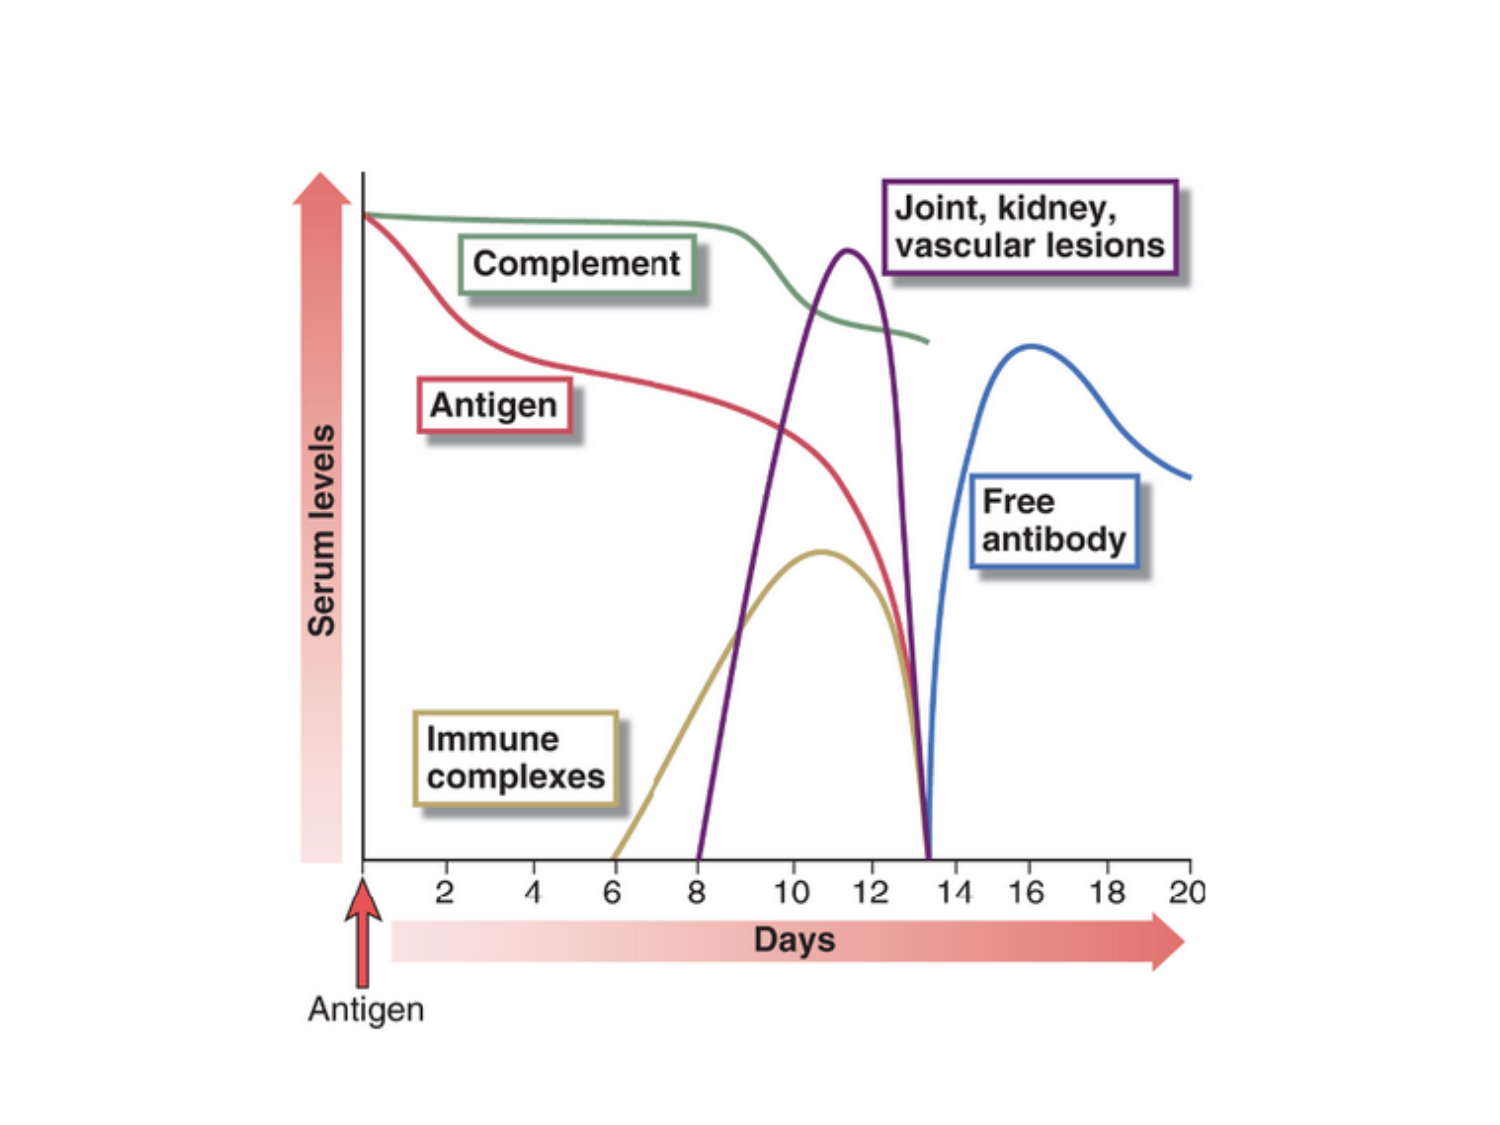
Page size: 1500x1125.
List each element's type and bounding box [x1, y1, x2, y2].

picture [265, 117, 1247, 1048]
